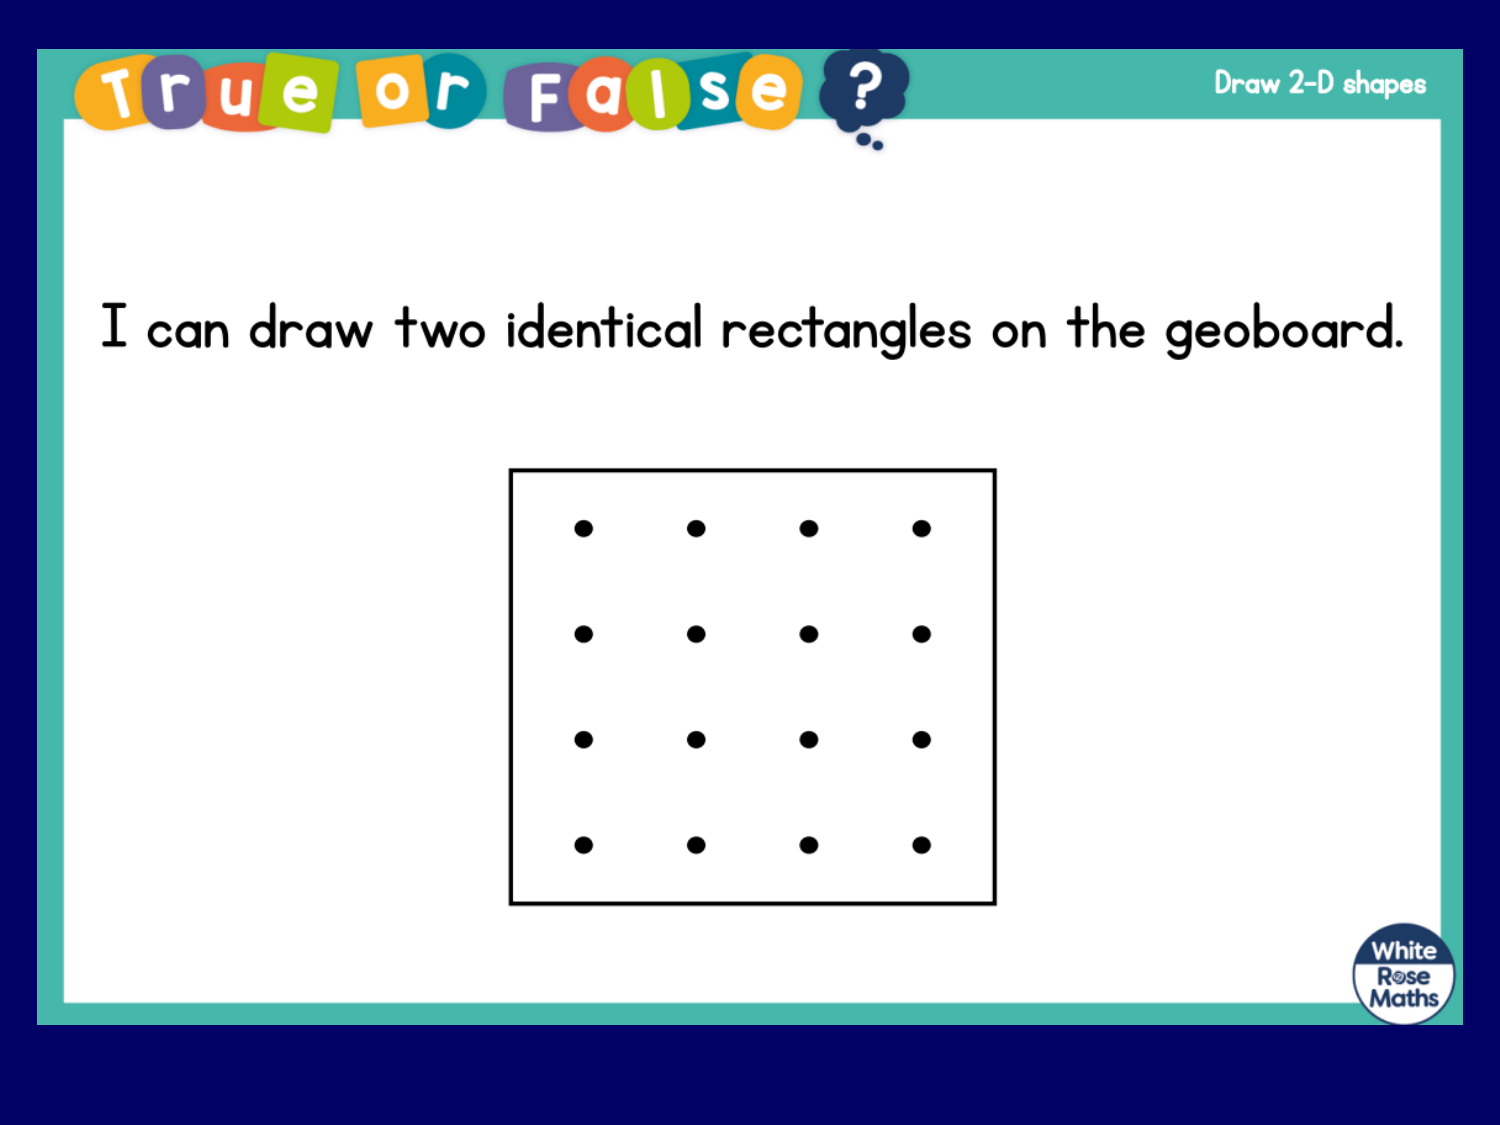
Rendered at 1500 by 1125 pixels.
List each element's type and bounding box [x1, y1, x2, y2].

picture [37, 49, 1463, 1026]
